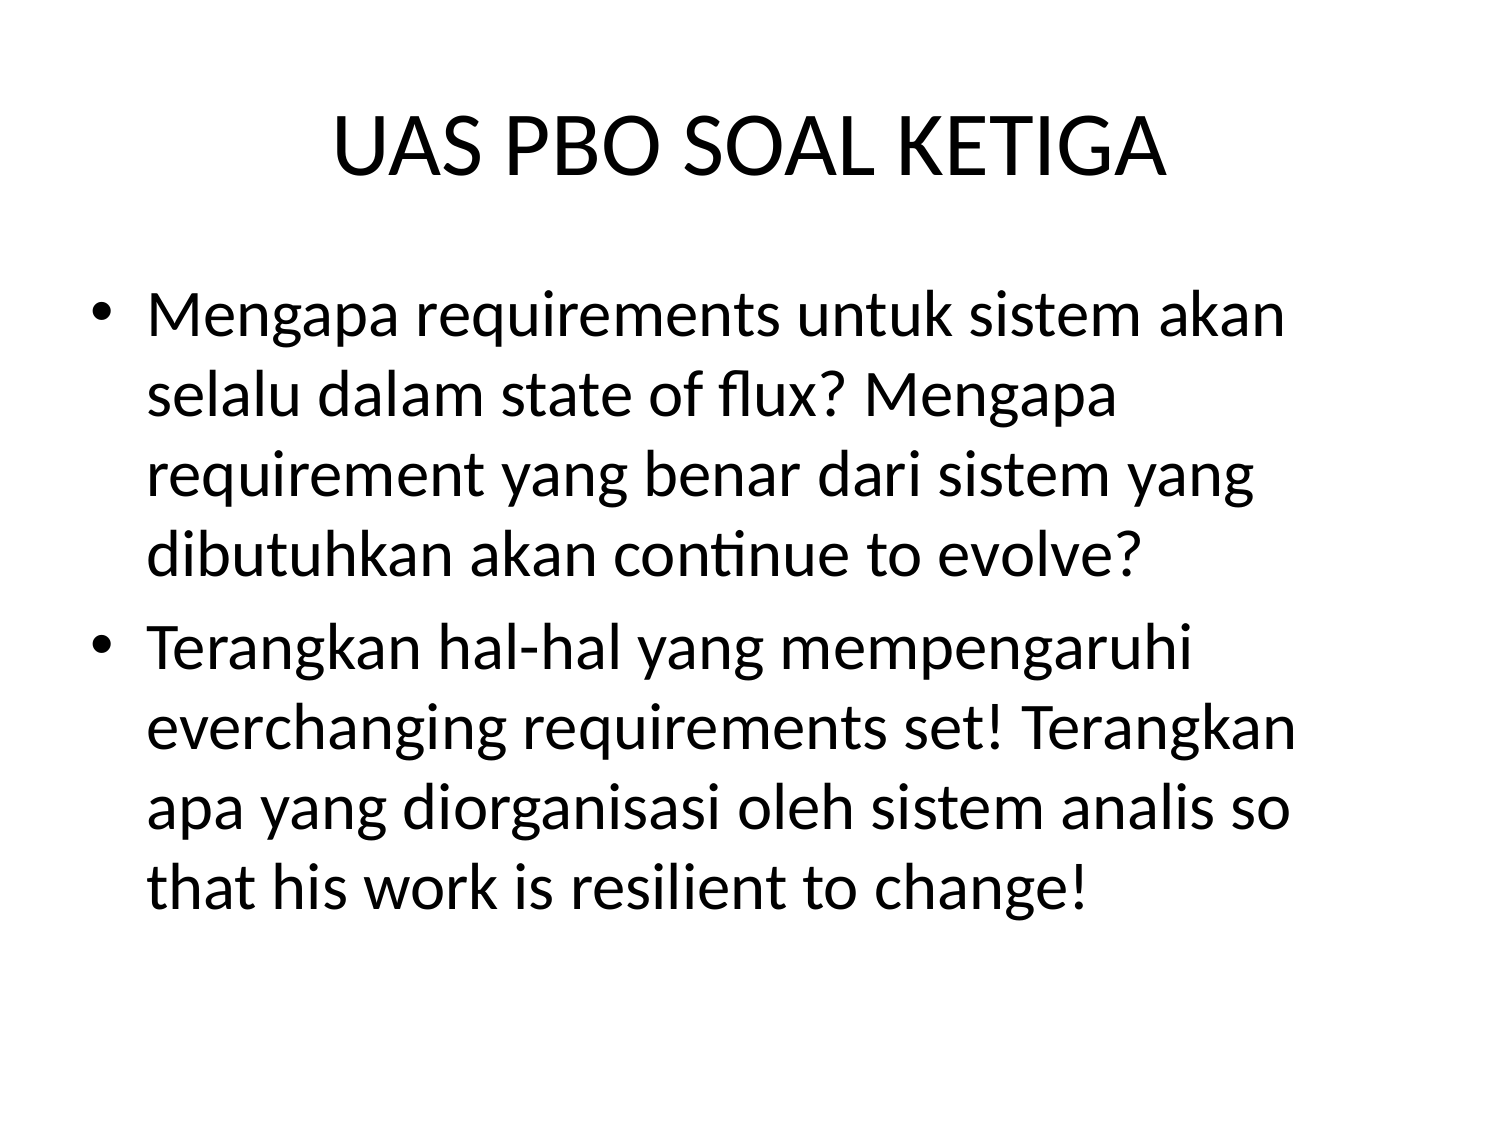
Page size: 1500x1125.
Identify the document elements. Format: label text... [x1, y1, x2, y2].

list Mengapa requirements untuk sistem akan selalu dalam state of flux? Mengapa requirement yang benar dari sistem yang dibutuhkan akan continue to evolve? Terangkan hal-hal yang mempengaruhi everchanging requirements set! Terangkan apa yang diorganisasi oleh sistem analis so that his work is resilient to change! [75, 262, 1425, 1005]
title UAS PBO SOAL KETIGA [75, 45, 1425, 233]
